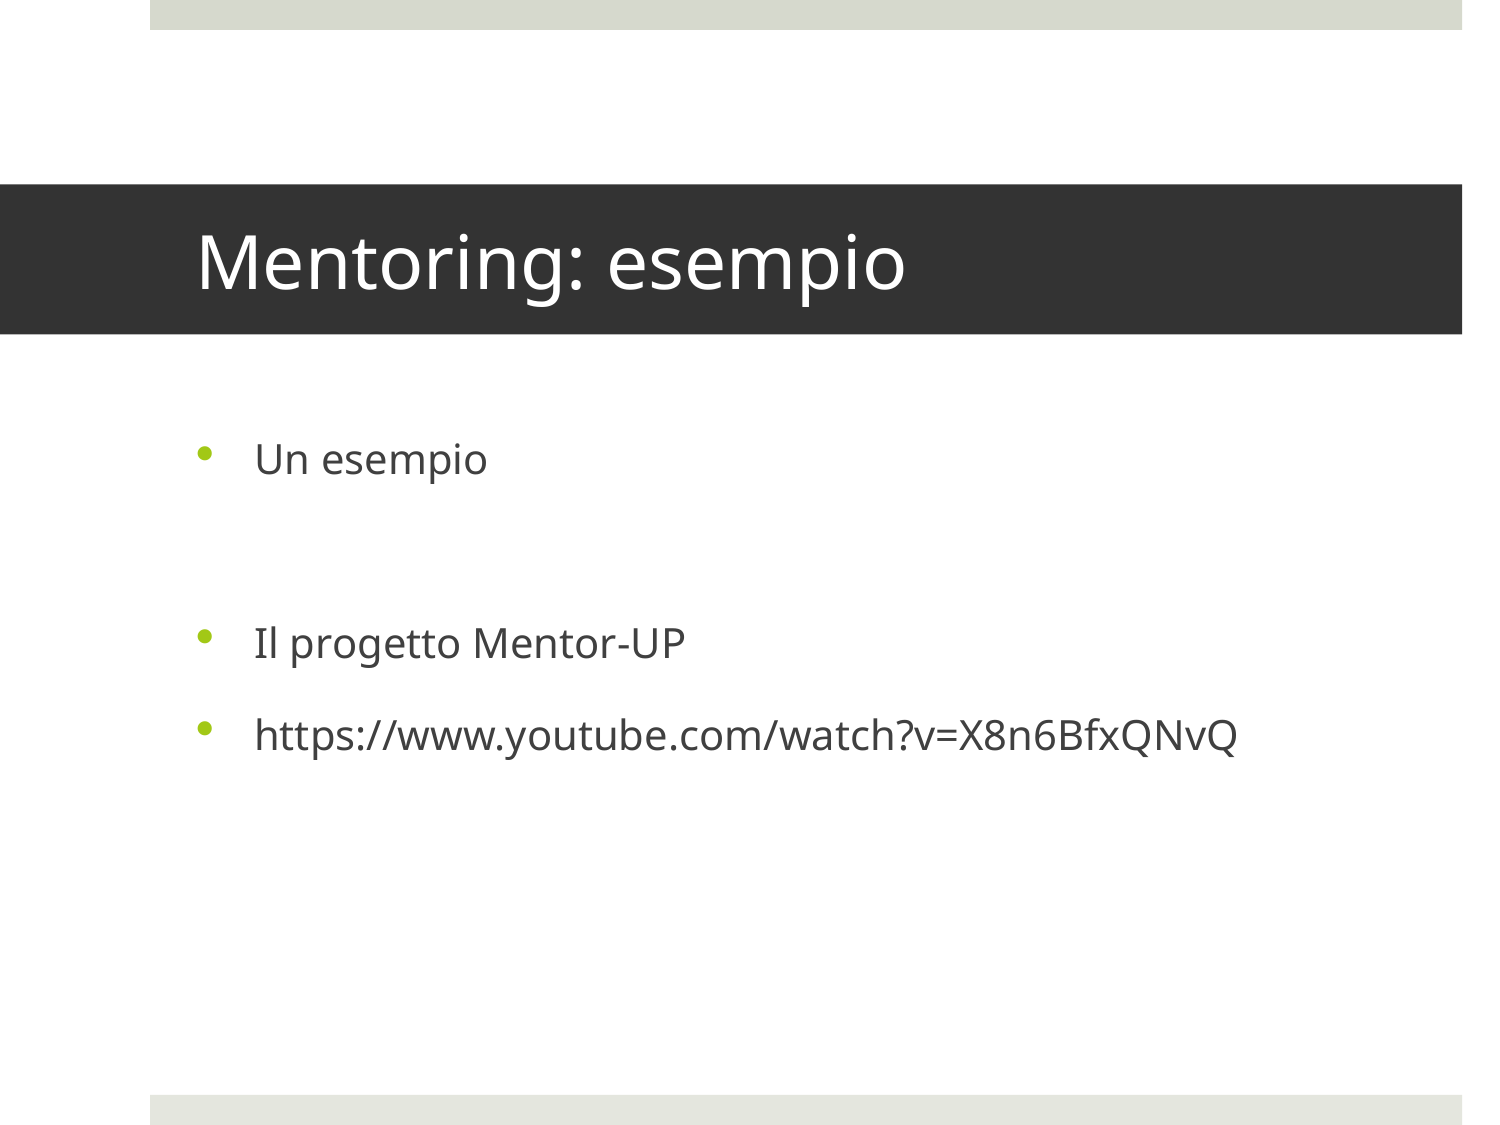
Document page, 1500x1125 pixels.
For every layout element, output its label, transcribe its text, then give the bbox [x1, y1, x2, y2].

title Mentoring: esempio [0, 184, 1463, 335]
list Un esempio Il progetto Mentor-UP https://www.youtube.com/watch?v=X8n6BfxQNvQ [182, 425, 1432, 1028]
